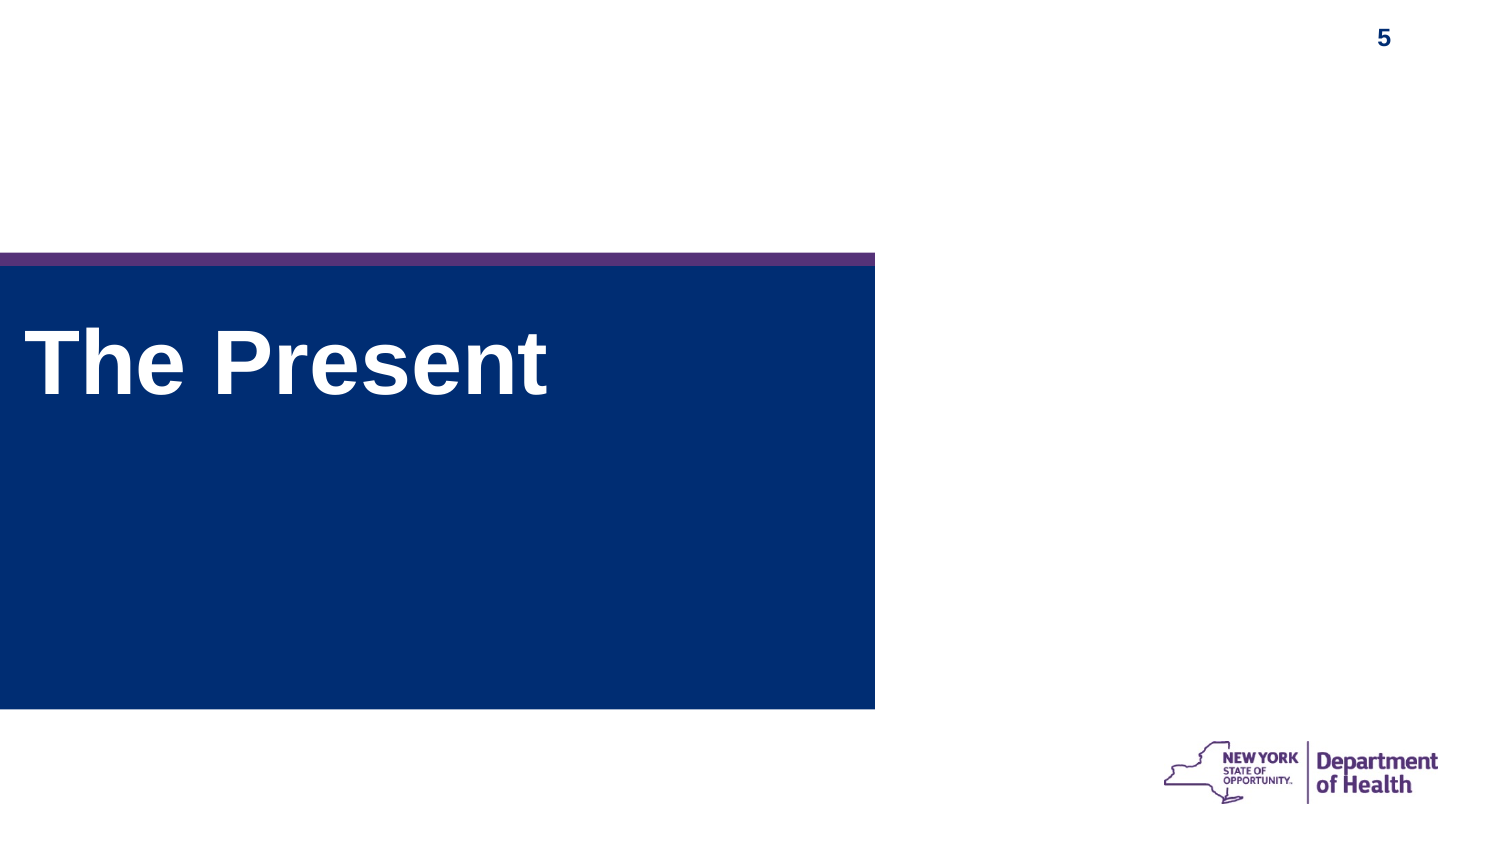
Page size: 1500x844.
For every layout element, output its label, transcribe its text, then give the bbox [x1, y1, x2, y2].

text_box The Present [9, 295, 845, 421]
picture [1164, 741, 1438, 804]
